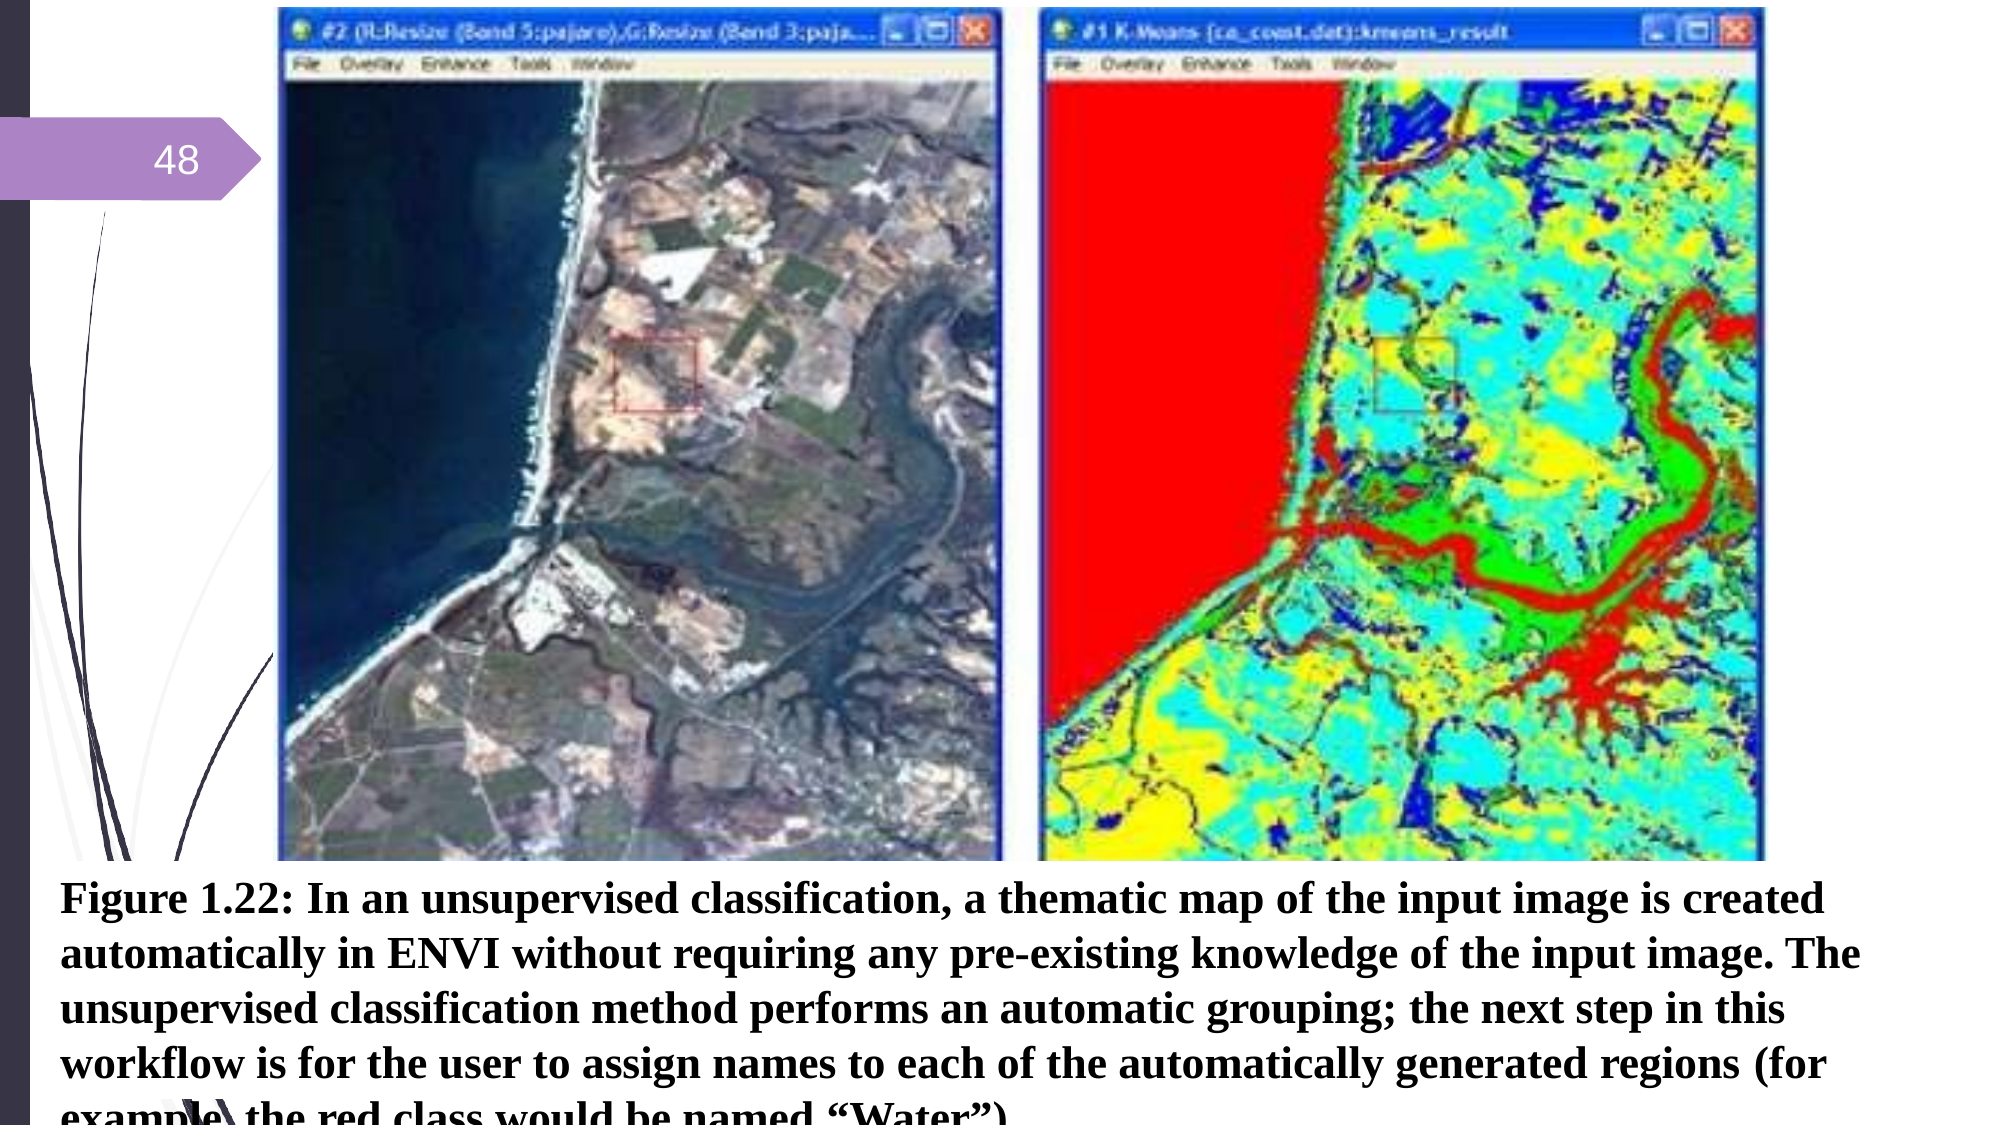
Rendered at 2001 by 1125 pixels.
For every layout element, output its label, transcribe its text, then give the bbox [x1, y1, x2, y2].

text_box [45, 861, 2000, 1099]
text_box Figure 1.22: In an unsupervised classification, a thematic map of the input image is created automatically in ENVI without requiring any pre-existing knowledge of the input image. The unsupervised classification method performs an automatic grouping; the next step in this workflow is for the user to assign names to each of the automatically generated regions (for example, the red class would be named “Water”). [58, 865, 1875, 1125]
text_box 48 [151, 130, 203, 183]
text_box [273, 7, 1769, 861]
picture [30, 0, 468, 1125]
